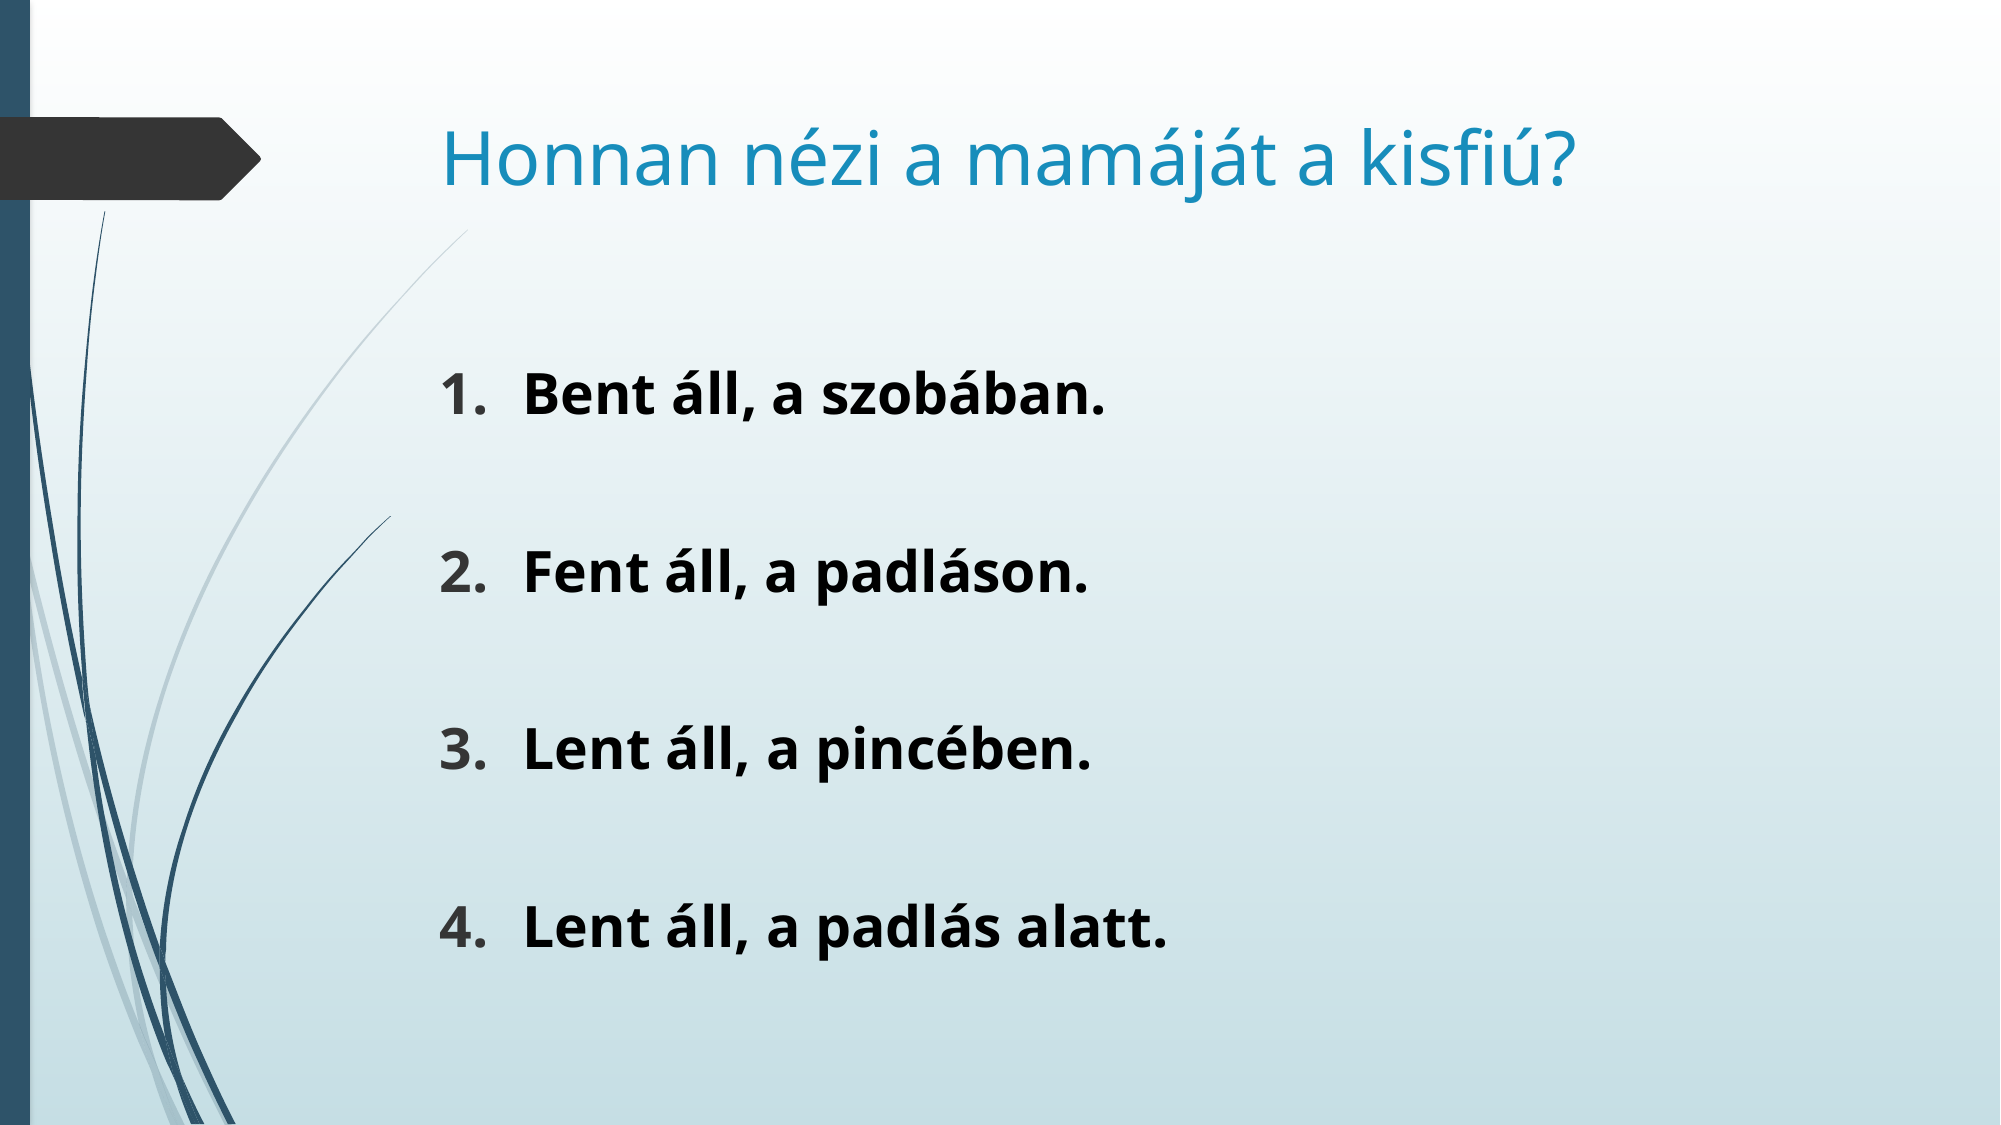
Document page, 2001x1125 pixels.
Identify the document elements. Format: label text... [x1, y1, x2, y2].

title Honnan nézi a mamáját a kisfiú? [425, 102, 1888, 313]
list Bent áll, a szobában. Fent áll, a padláson. Lent áll, a pincében. Lent áll, a padlás alatt. [424, 350, 1888, 970]
